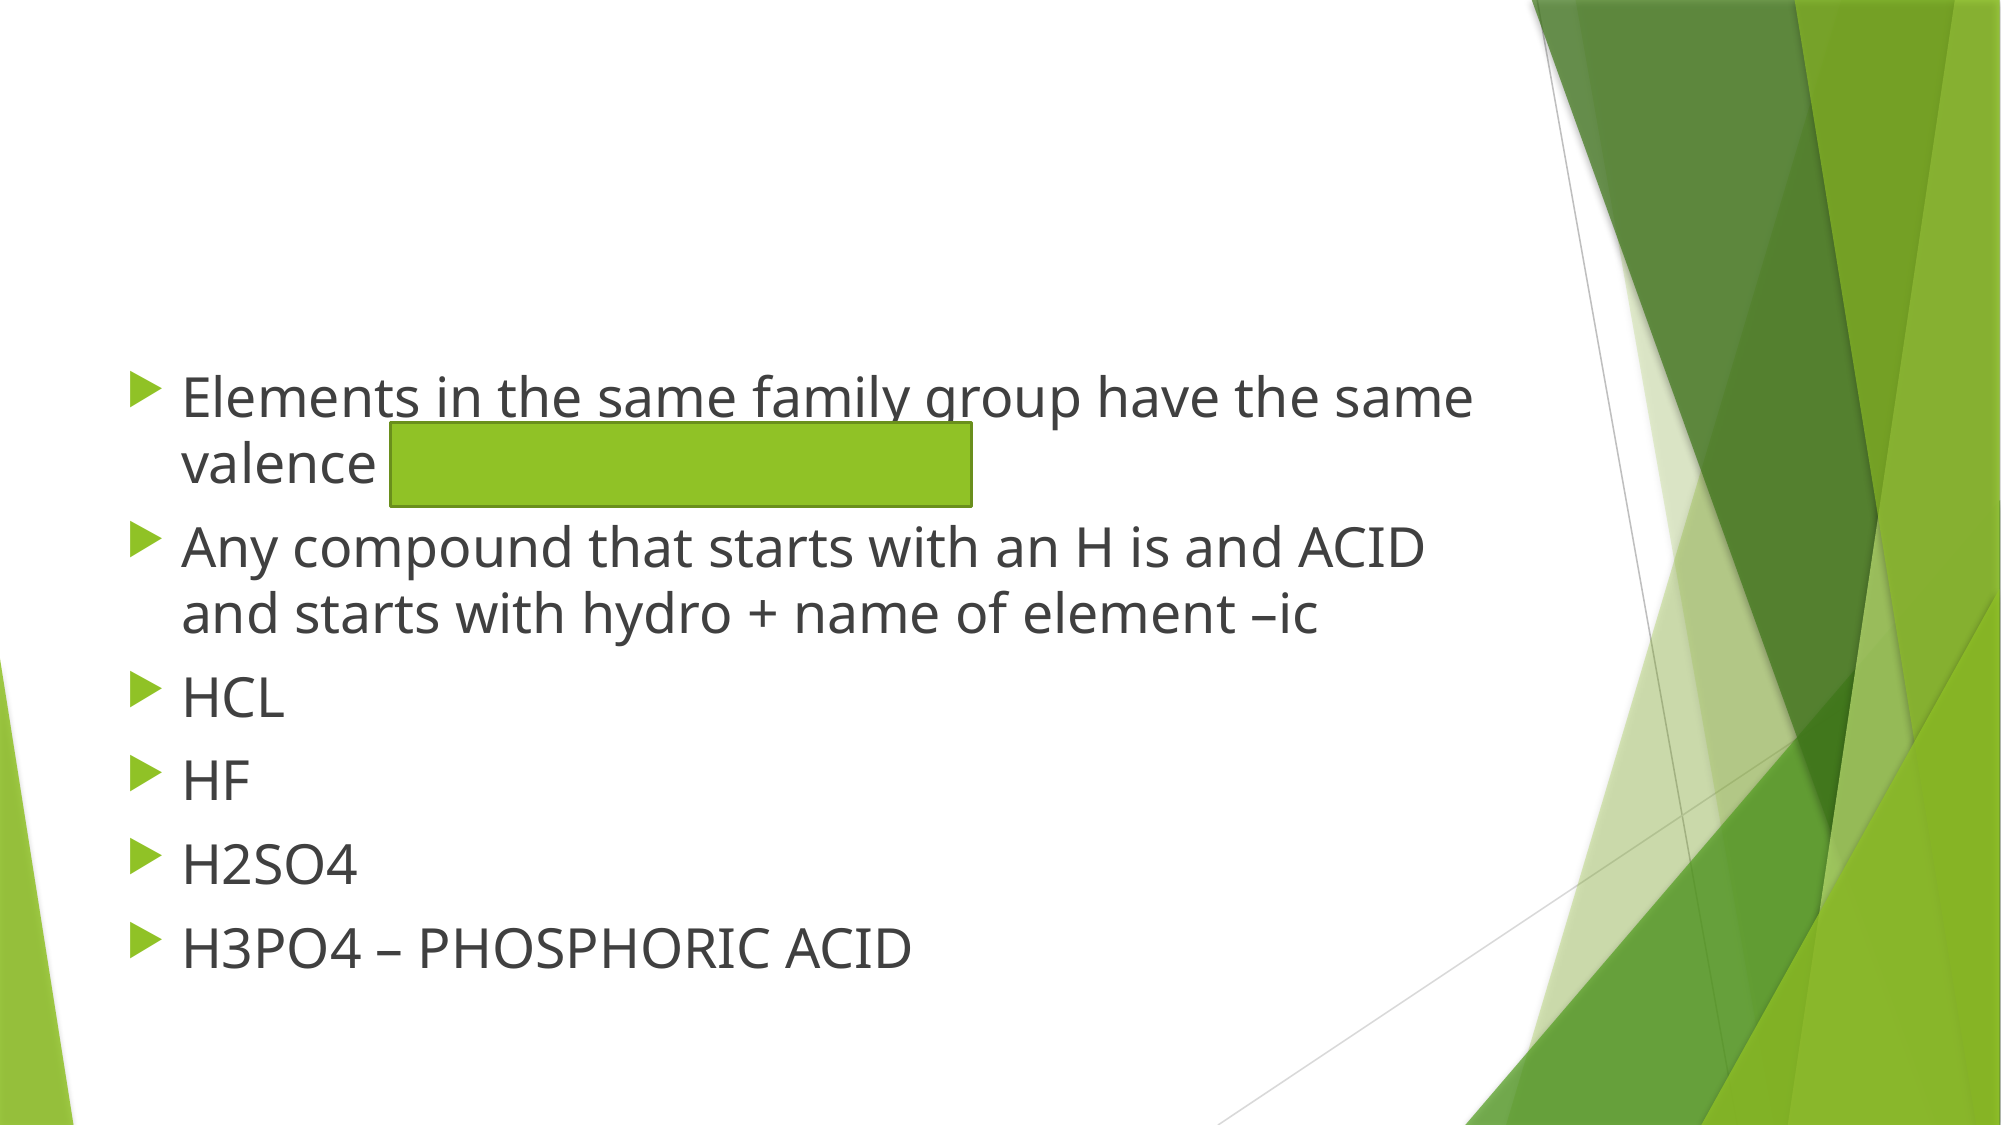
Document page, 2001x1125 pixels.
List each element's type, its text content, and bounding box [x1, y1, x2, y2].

text_box [389, 421, 973, 508]
list Elements in the same family group have the same valence electrons Any compound that starts with an H is and ACID and starts with hydro + name of element –ic HCL HF H2SO4 H3PO4 – PHOSPHORIC ACID [111, 354, 1522, 992]
